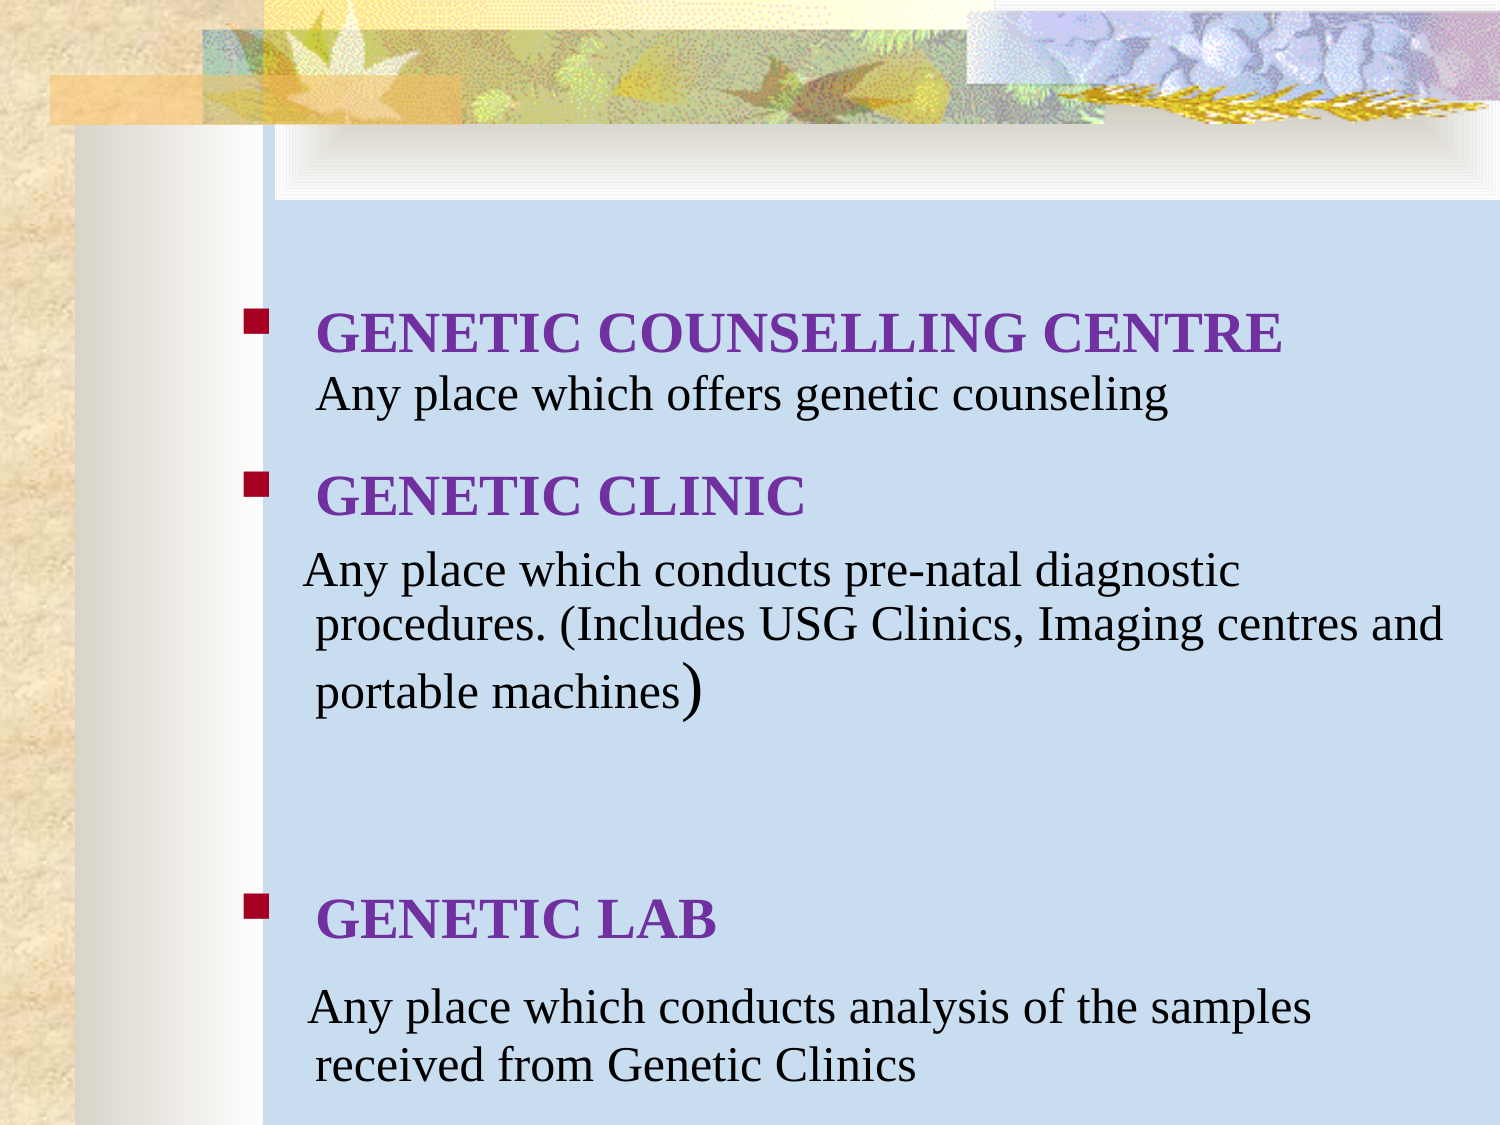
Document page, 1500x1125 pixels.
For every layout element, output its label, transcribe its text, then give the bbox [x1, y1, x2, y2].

title [224, 137, 1500, 287]
list GENETIC COUNSELLING CENTRE Any place which offers genetic counseling GENETIC CLINIC Any place which conducts pre-natal diagnostic procedures. (Includes USG Clinics, Imaging centres and portable machines) GENETIC LAB Any place which conducts analysis of the samples received from Genetic Clinics [224, 287, 1500, 1020]
picture [0, 0, 1500, 1125]
